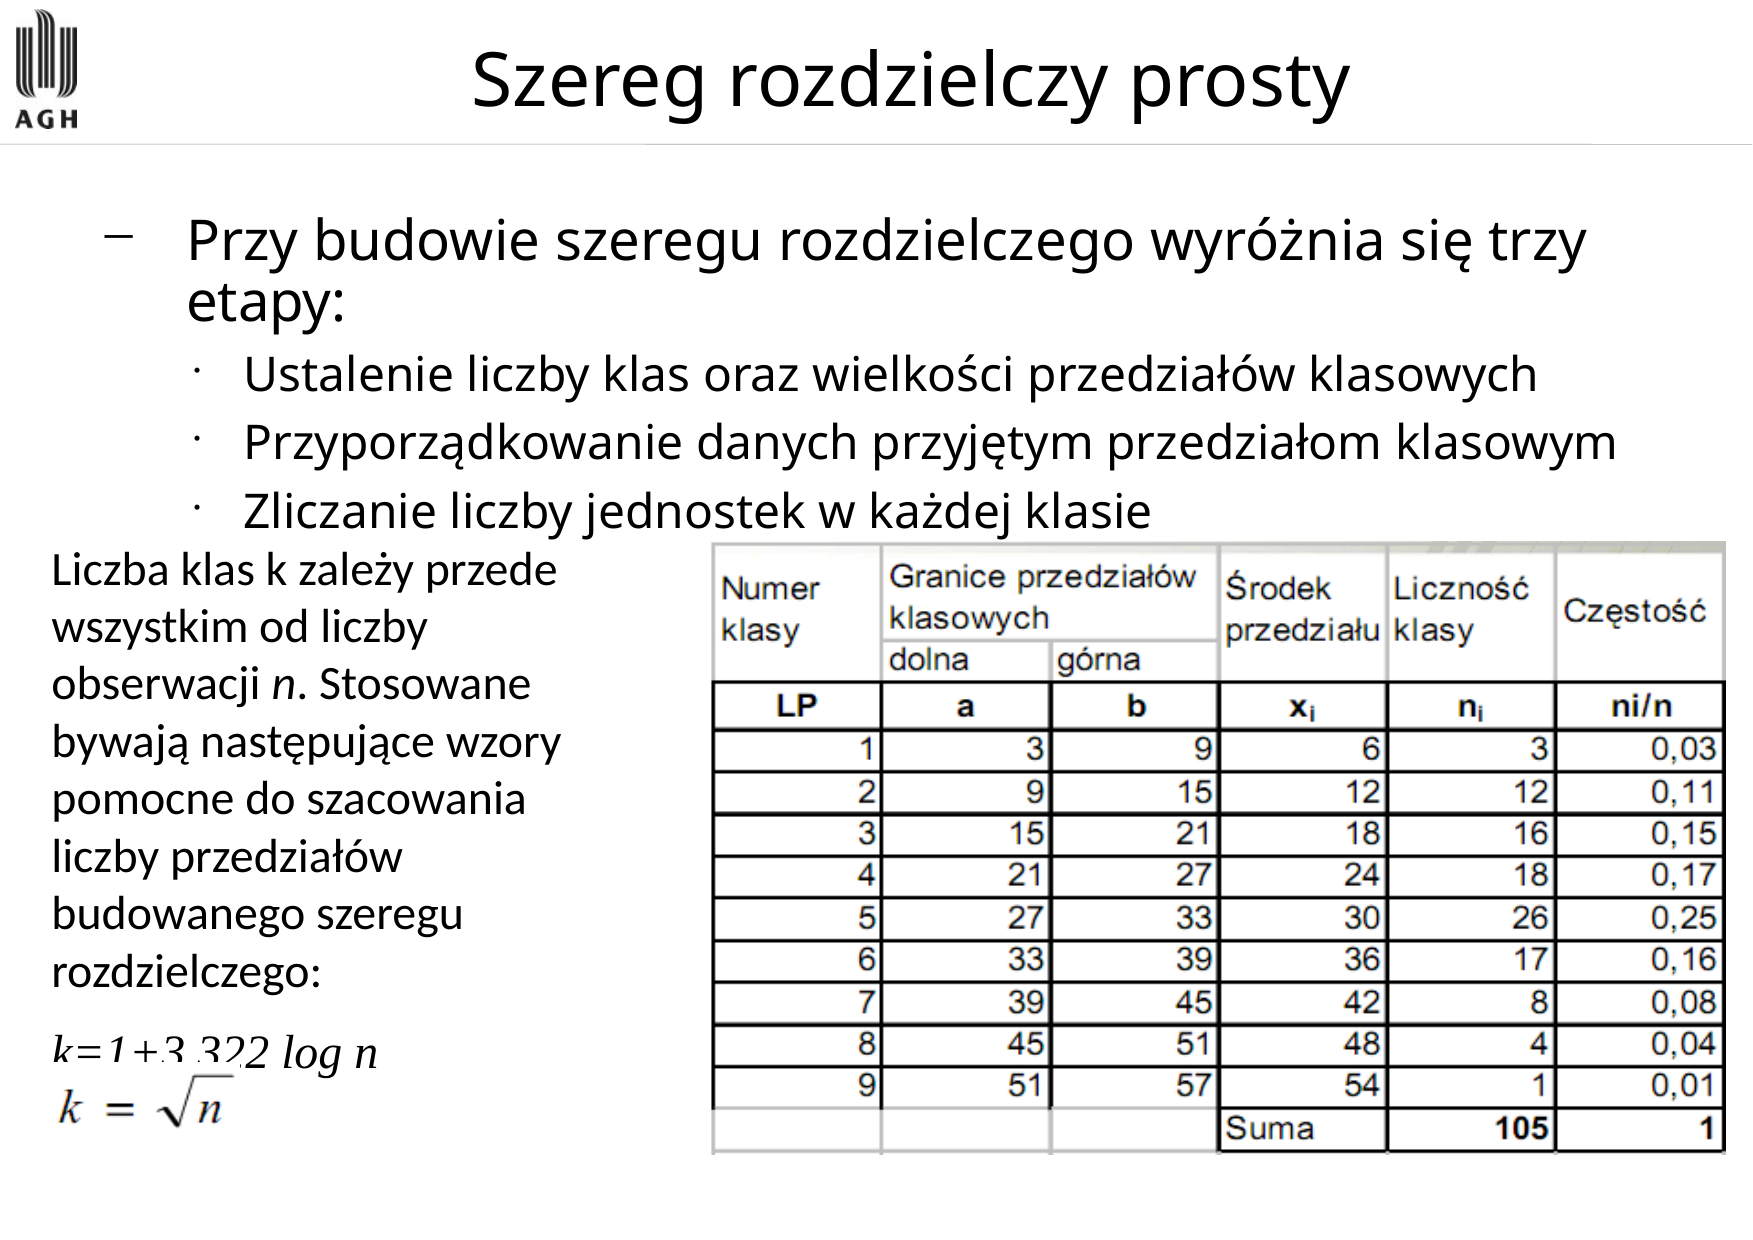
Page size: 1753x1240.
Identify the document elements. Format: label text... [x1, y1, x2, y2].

picture [15, 9, 77, 129]
text_box Liczba klas k zależy przede wszystkim od liczby obserwacji n. Stosowane bywają następujące wzory pomocne do szacowania liczby przedziałów budowanego szeregu rozdzielczego: k=1+3,322 log n [34, 528, 656, 1180]
title Szereg rozdzielczy prosty [119, 28, 1704, 125]
picture [710, 541, 1726, 1155]
list Przy budowie szeregu rozdzielczego wyróżnia się trzy etapy: Ustalenie liczby klas oraz wielkości przedziałów klasowych Przyporządkowanie danych przyjętym przedziałom klasowym Zliczanie liczby jednostek w każdej klasie [89, 202, 1691, 517]
picture [48, 1062, 240, 1137]
